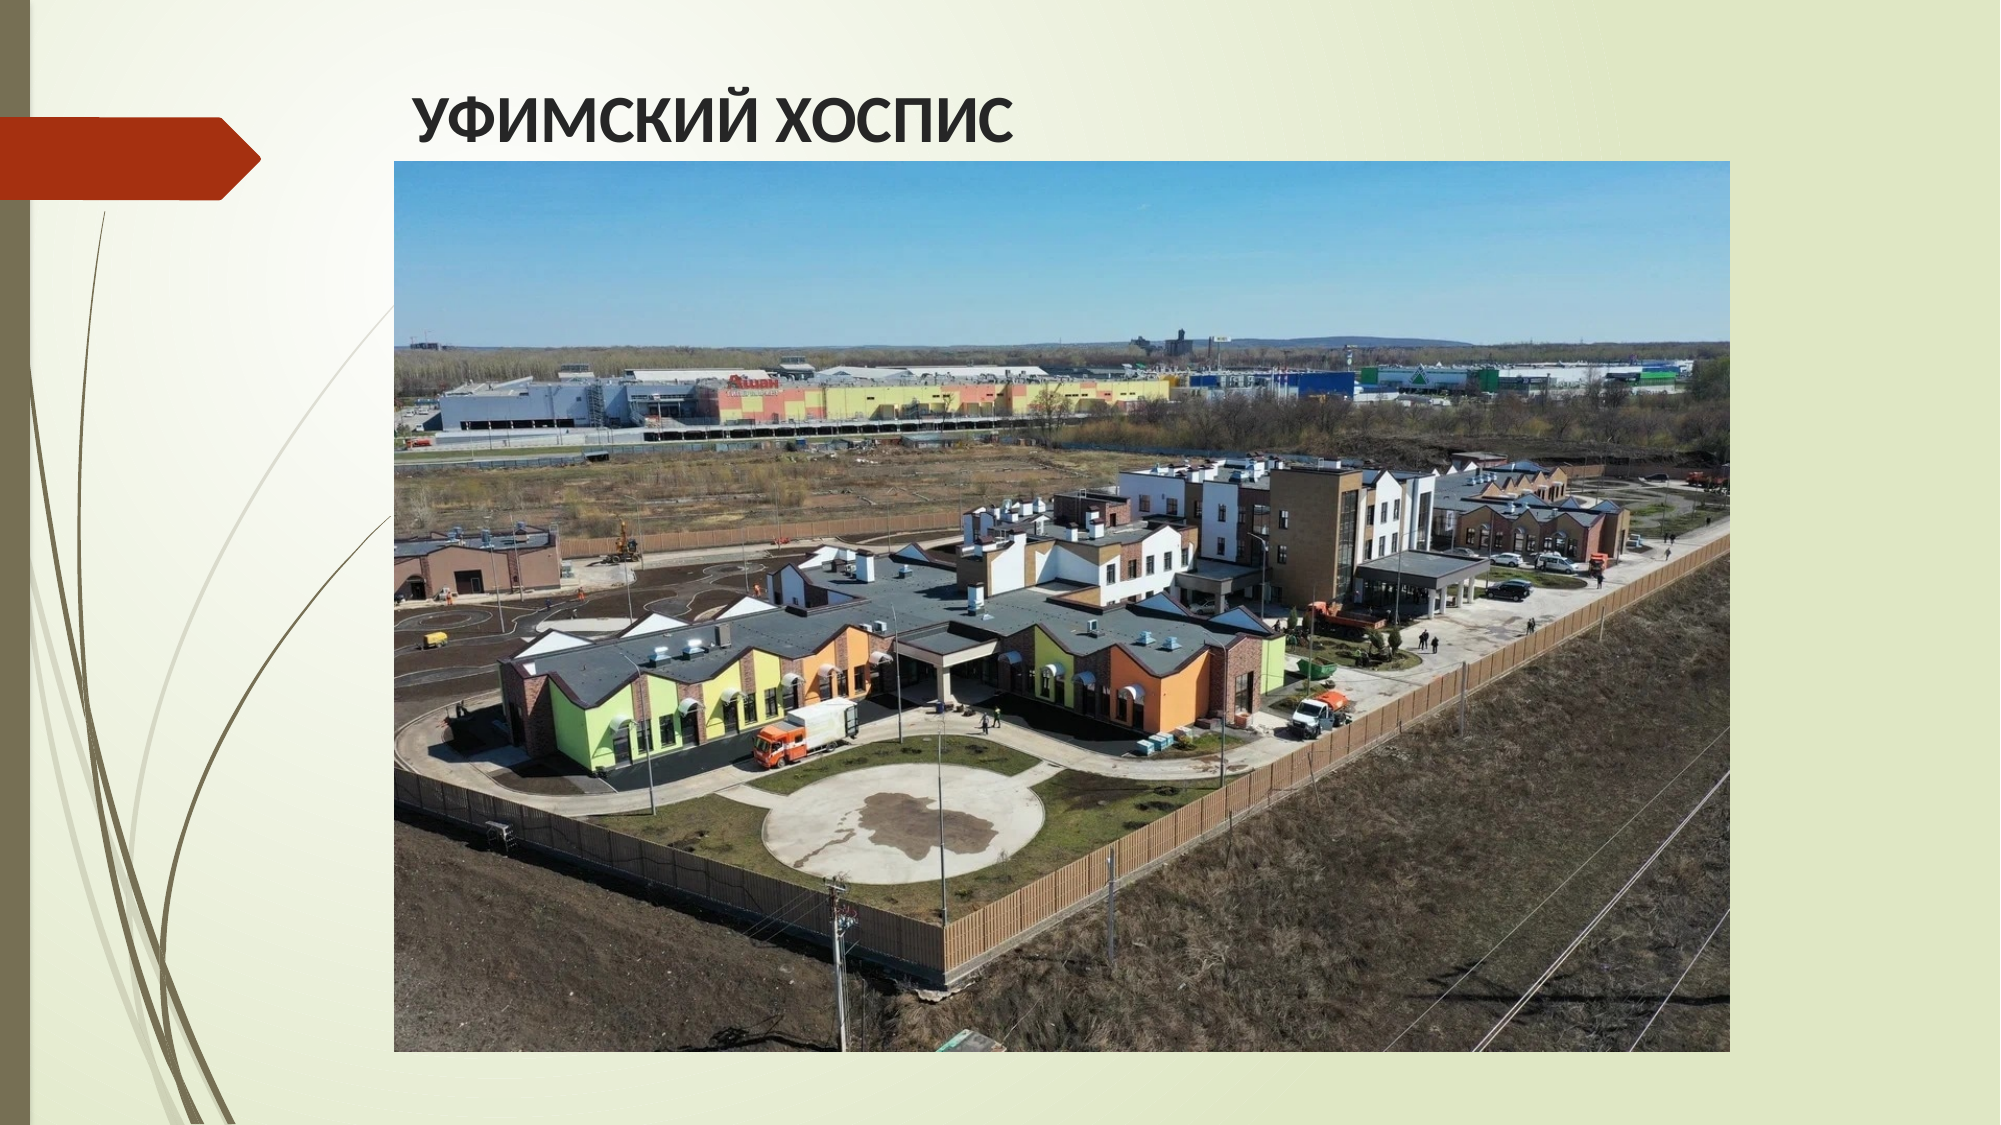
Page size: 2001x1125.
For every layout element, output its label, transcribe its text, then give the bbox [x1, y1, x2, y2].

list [394, 161, 1731, 1052]
title УФИМСКИЙ ХОСПИС [397, 67, 1888, 165]
